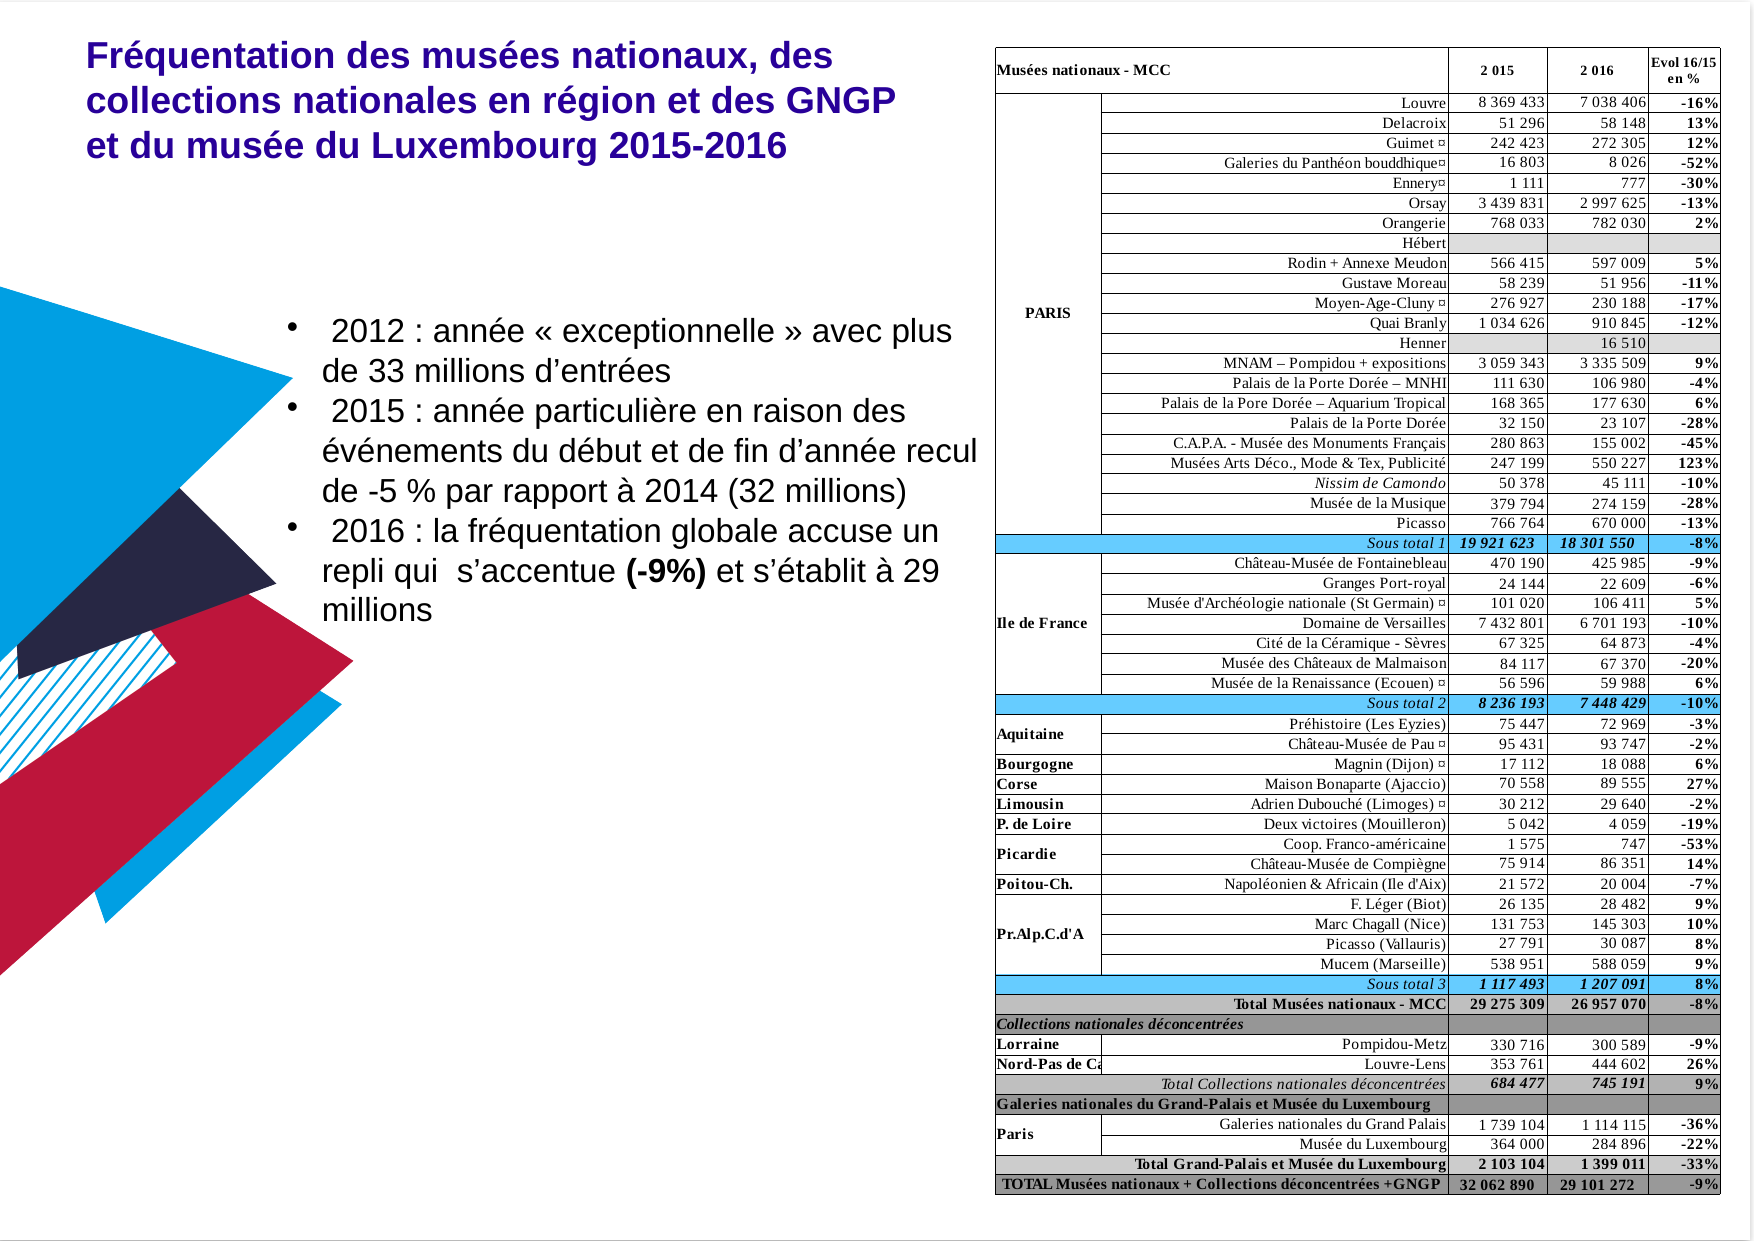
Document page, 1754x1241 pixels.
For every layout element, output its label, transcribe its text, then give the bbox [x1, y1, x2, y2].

picture [0, 0, 1748, 1239]
text_box Fréquentation des musées nationaux, des collections nationales en région et des GNGP et du musée du Luxembourg 2015-2016 [71, 23, 933, 189]
text_box 2012 : année « exceptionnelle » avec plus de 33 millions d’entrées 2015 : année particulière en raison des événements du début et de fin d’année recul de -5 % par rapport à 2014 (32 millions) 2016 : la fréquentation globale accuse un repli qui s’accentue (-9%) et s’établit à 29 millions [271, 301, 989, 677]
